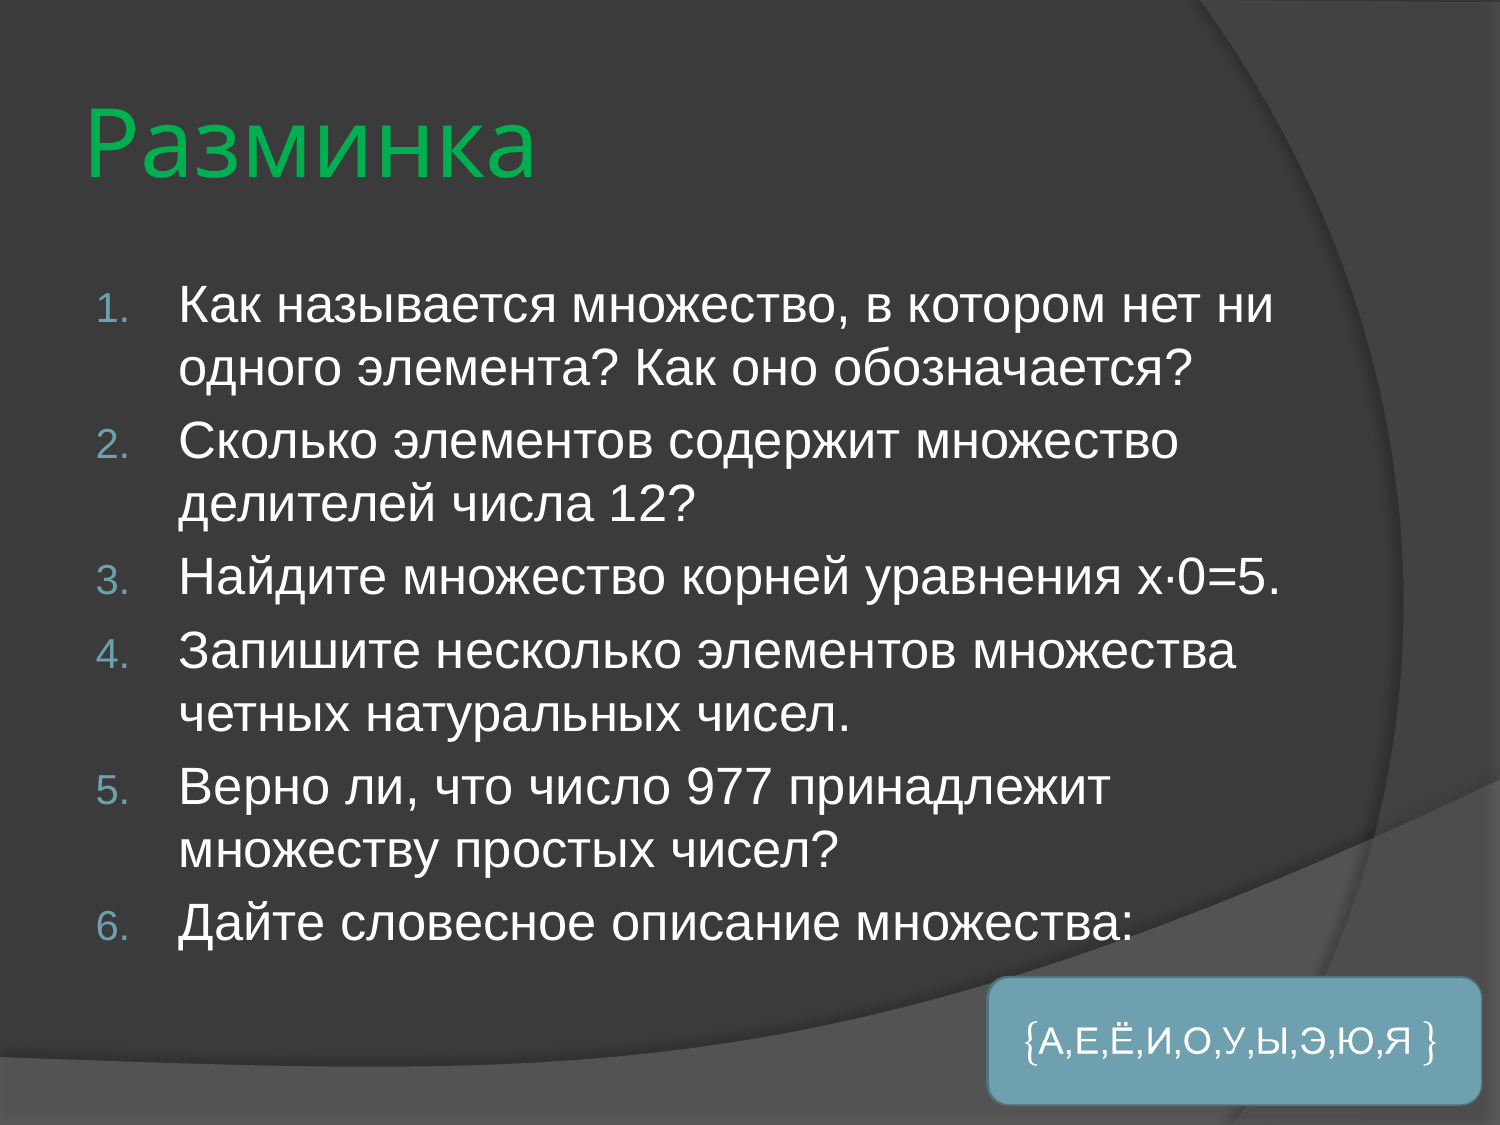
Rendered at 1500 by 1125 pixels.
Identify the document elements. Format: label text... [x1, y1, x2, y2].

list Как называется множество, в котором нет ни одного элемента? Как оно обозначается? Сколько элементов содержит множество делителей числа 12? Найдите множество корней уравнения х∙0=5. Запишите несколько элементов множества четных натуральных чисел. Верно ли, что число 977 принадлежит множеству простых чисел? Дайте словесное описание множества: [75, 262, 1300, 1005]
title Разминка [75, 45, 1300, 233]
text_box [986, 975, 1483, 1106]
